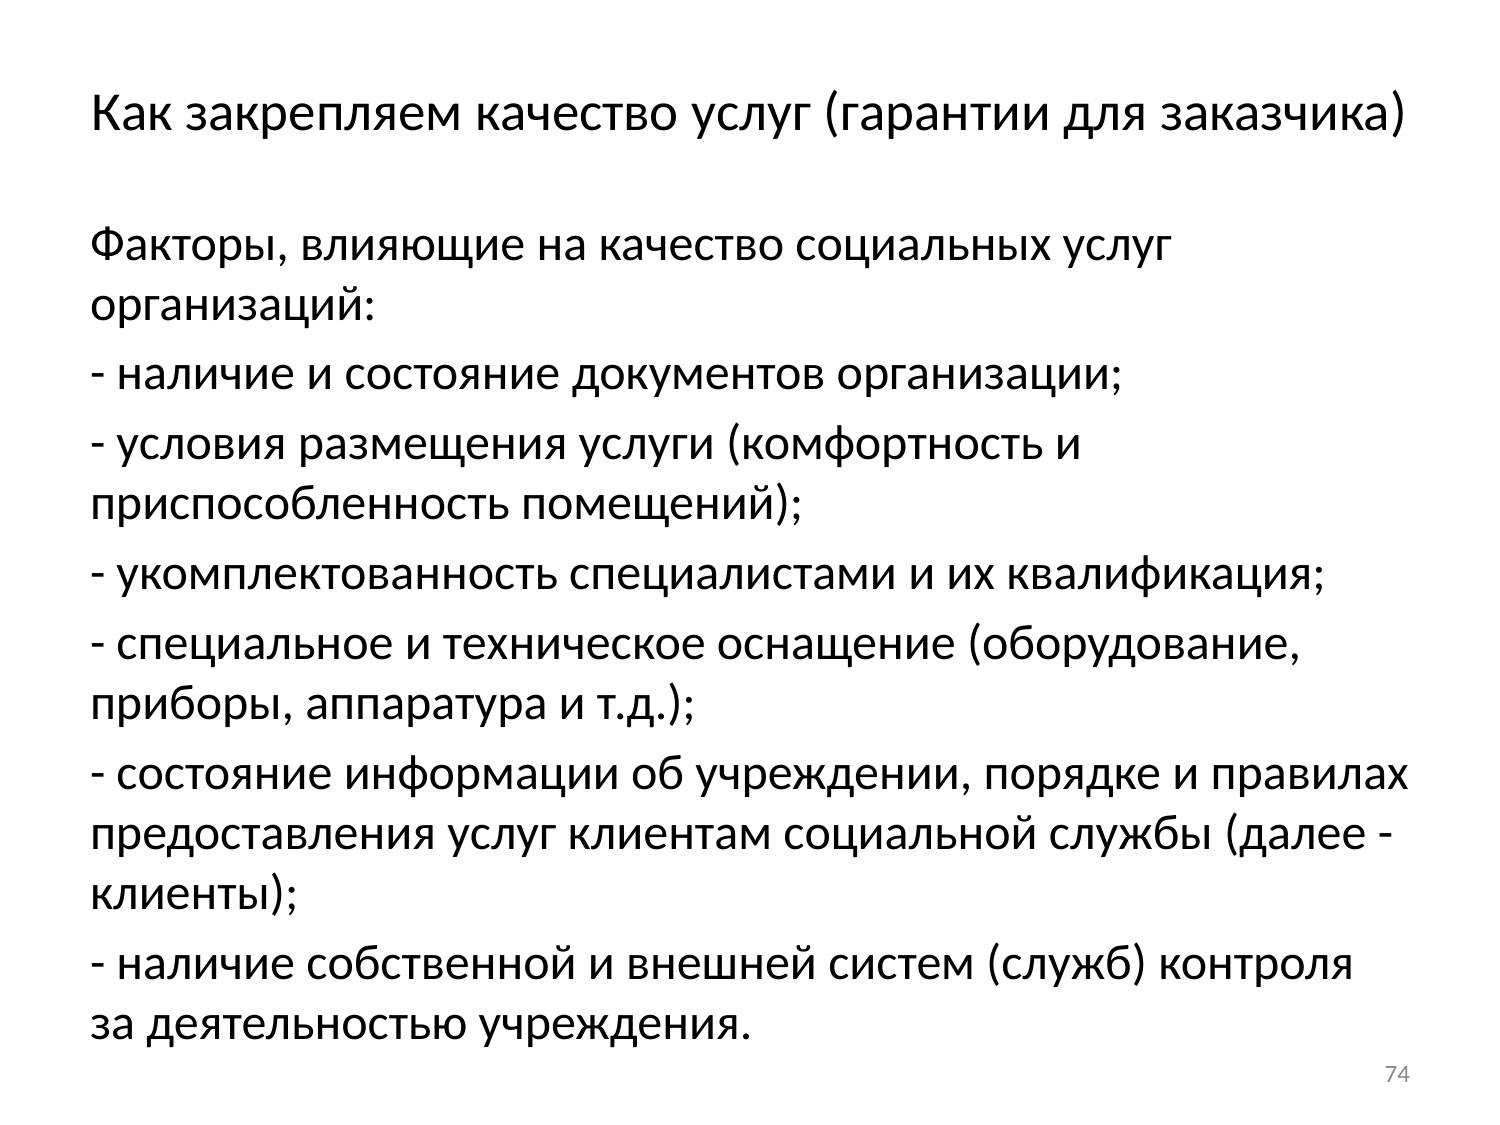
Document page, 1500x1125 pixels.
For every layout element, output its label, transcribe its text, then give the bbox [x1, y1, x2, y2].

slide_number 74 [1074, 1042, 1425, 1103]
title Как закрепляем качество услуг (гарантии для заказчика) [74, 44, 1426, 172]
list Факторы, влияющие на качество социальных услуг организаций: - наличие и состояние документов организации; - условия размещения услуги (комфортность и приспособленность помещений); - укомплектованность специалистами и их квалификация; - специальное и техническое оснащение (оборудование, приборы, аппаратура и т.д.); - состояние информации об учреждении, порядке и правилах предоставления услуг клиентам социальной службы (далее - клиенты); - наличие собственной и внешней систем (служб) контроля за деятельностью учреждения. [74, 172, 1426, 1083]
